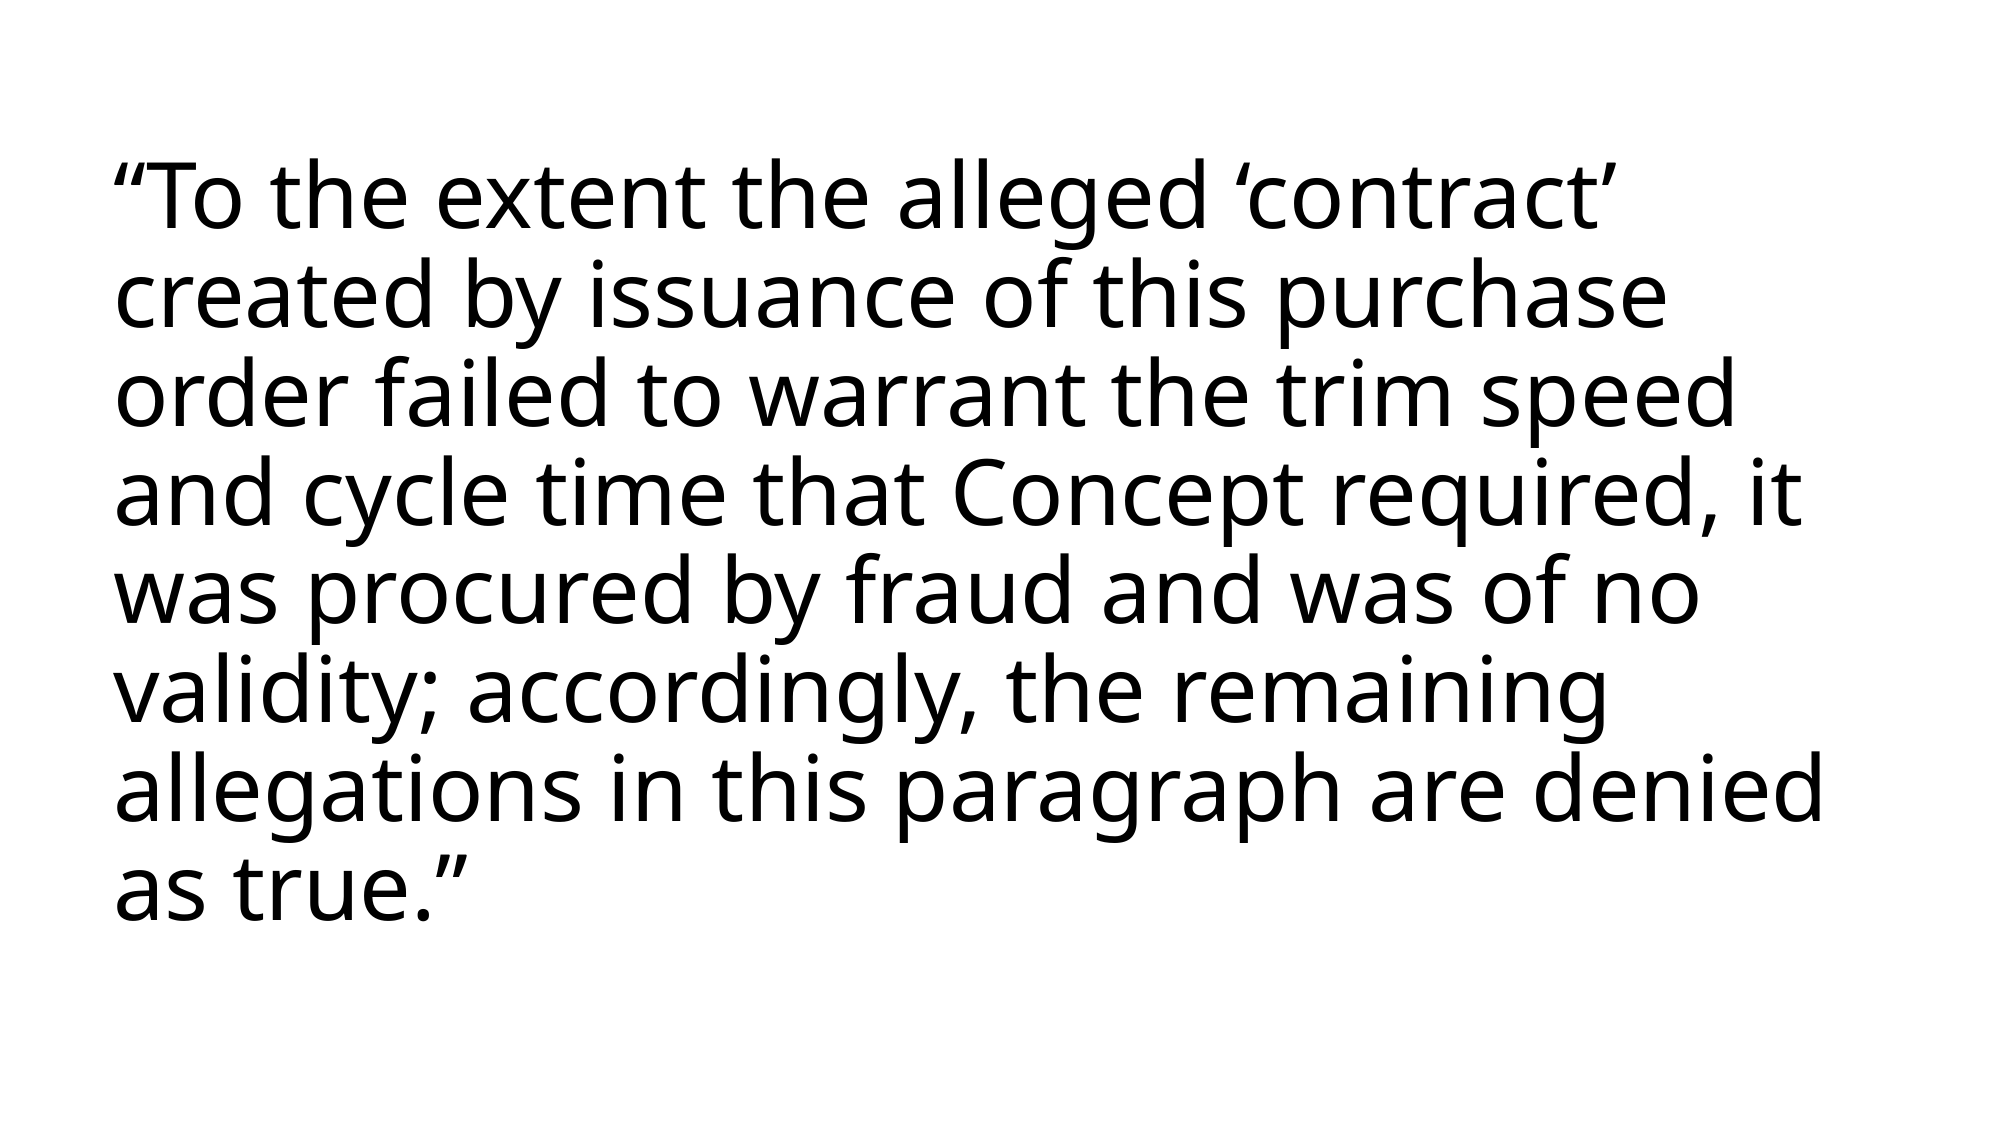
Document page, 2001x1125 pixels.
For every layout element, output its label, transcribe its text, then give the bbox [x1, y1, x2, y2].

title “To the extent the alleged ‘contract’ created by issuance of this purchase order failed to warrant the trim speed and cycle time that Concept required, it was procured by fraud and was of no validity; accordingly, the remaining allegations in this paragraph are denied as true.” [98, 59, 1863, 1030]
